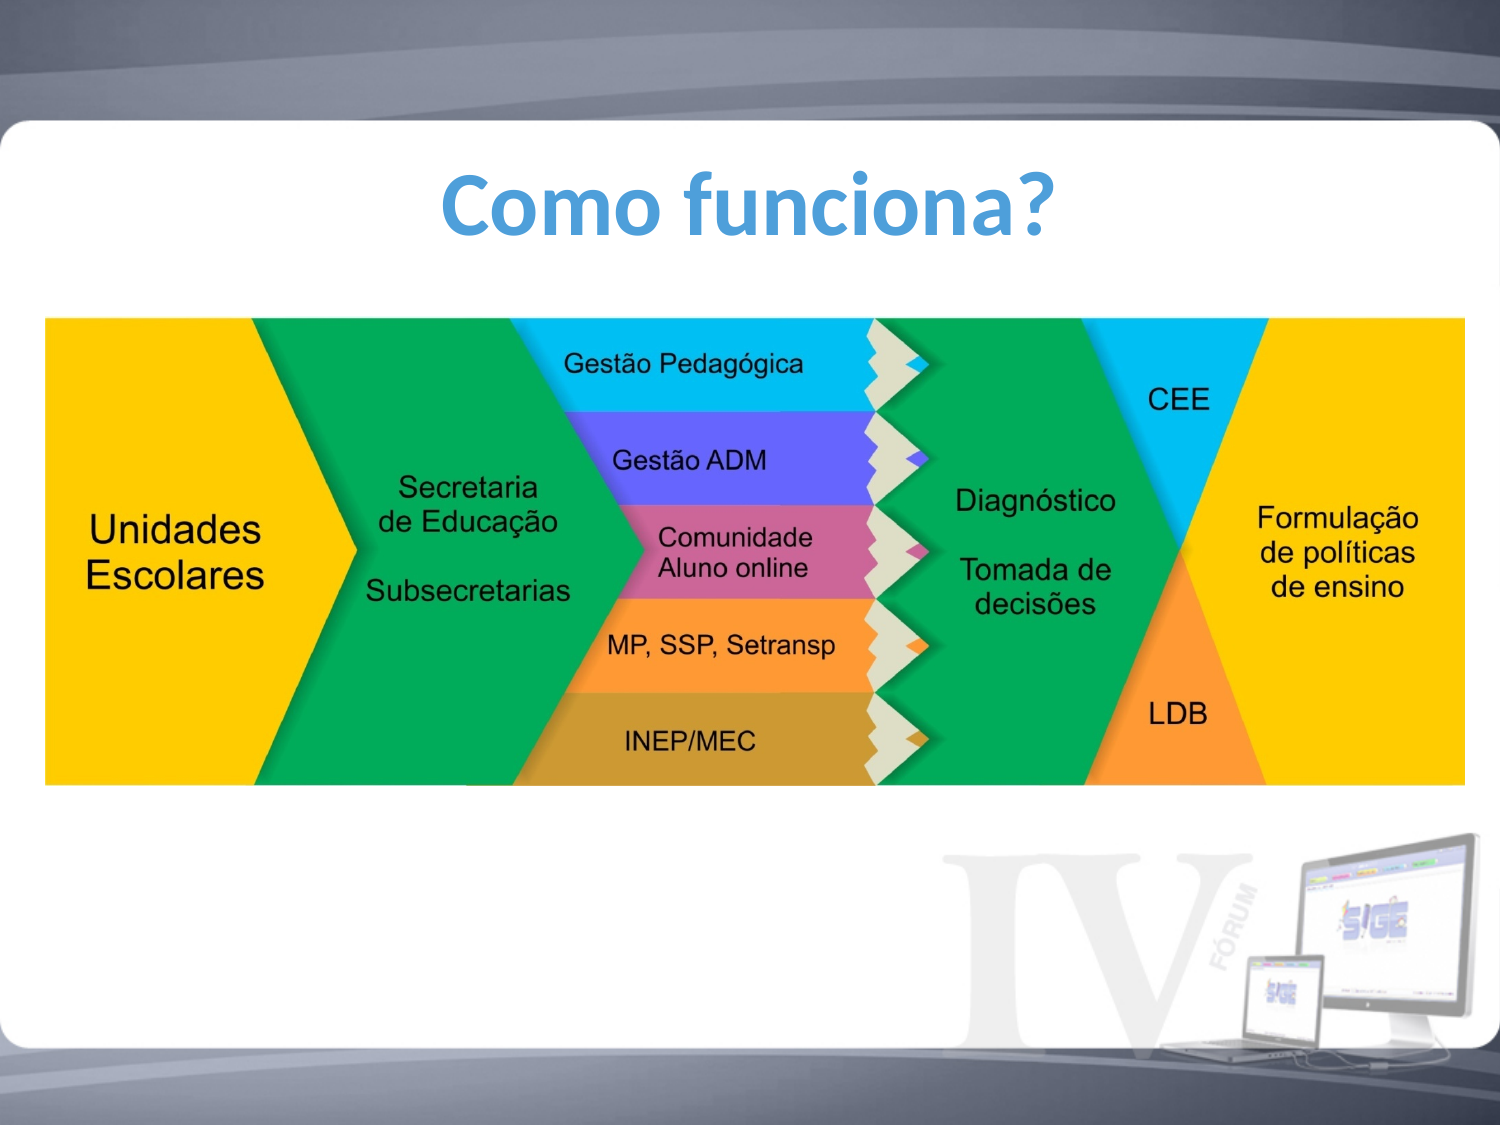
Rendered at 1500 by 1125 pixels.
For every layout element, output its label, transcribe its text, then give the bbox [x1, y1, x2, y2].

picture [0, 0, 1500, 1125]
title Como funciona? [74, 116, 1426, 282]
